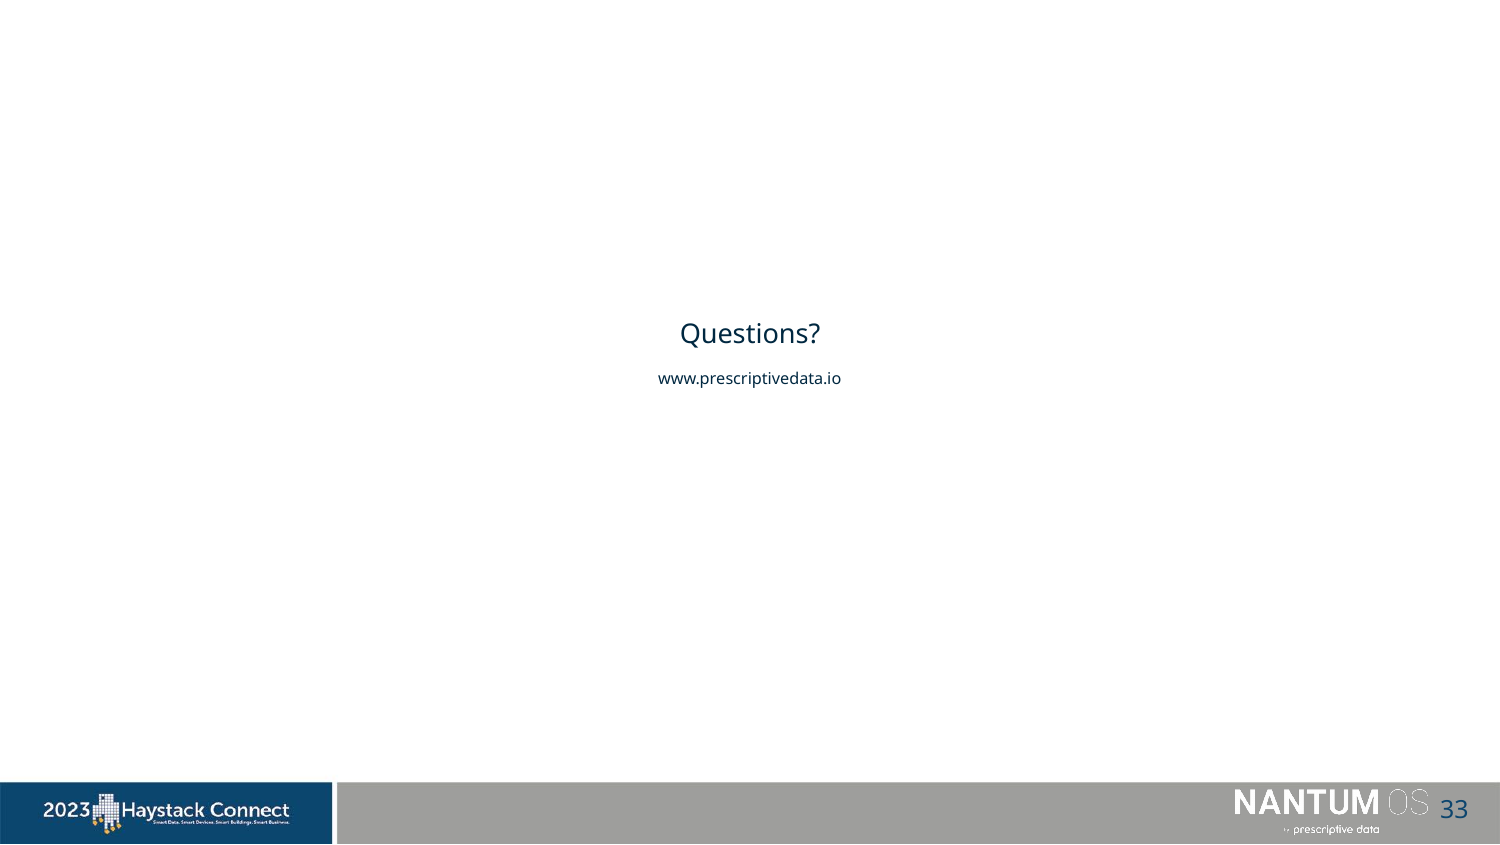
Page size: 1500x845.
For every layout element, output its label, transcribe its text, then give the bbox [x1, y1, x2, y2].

picture [0, 0, 1500, 844]
title Questions? www.prescriptivedata.io [28, 307, 1472, 396]
slide_number ‹#› [1133, 788, 1484, 833]
